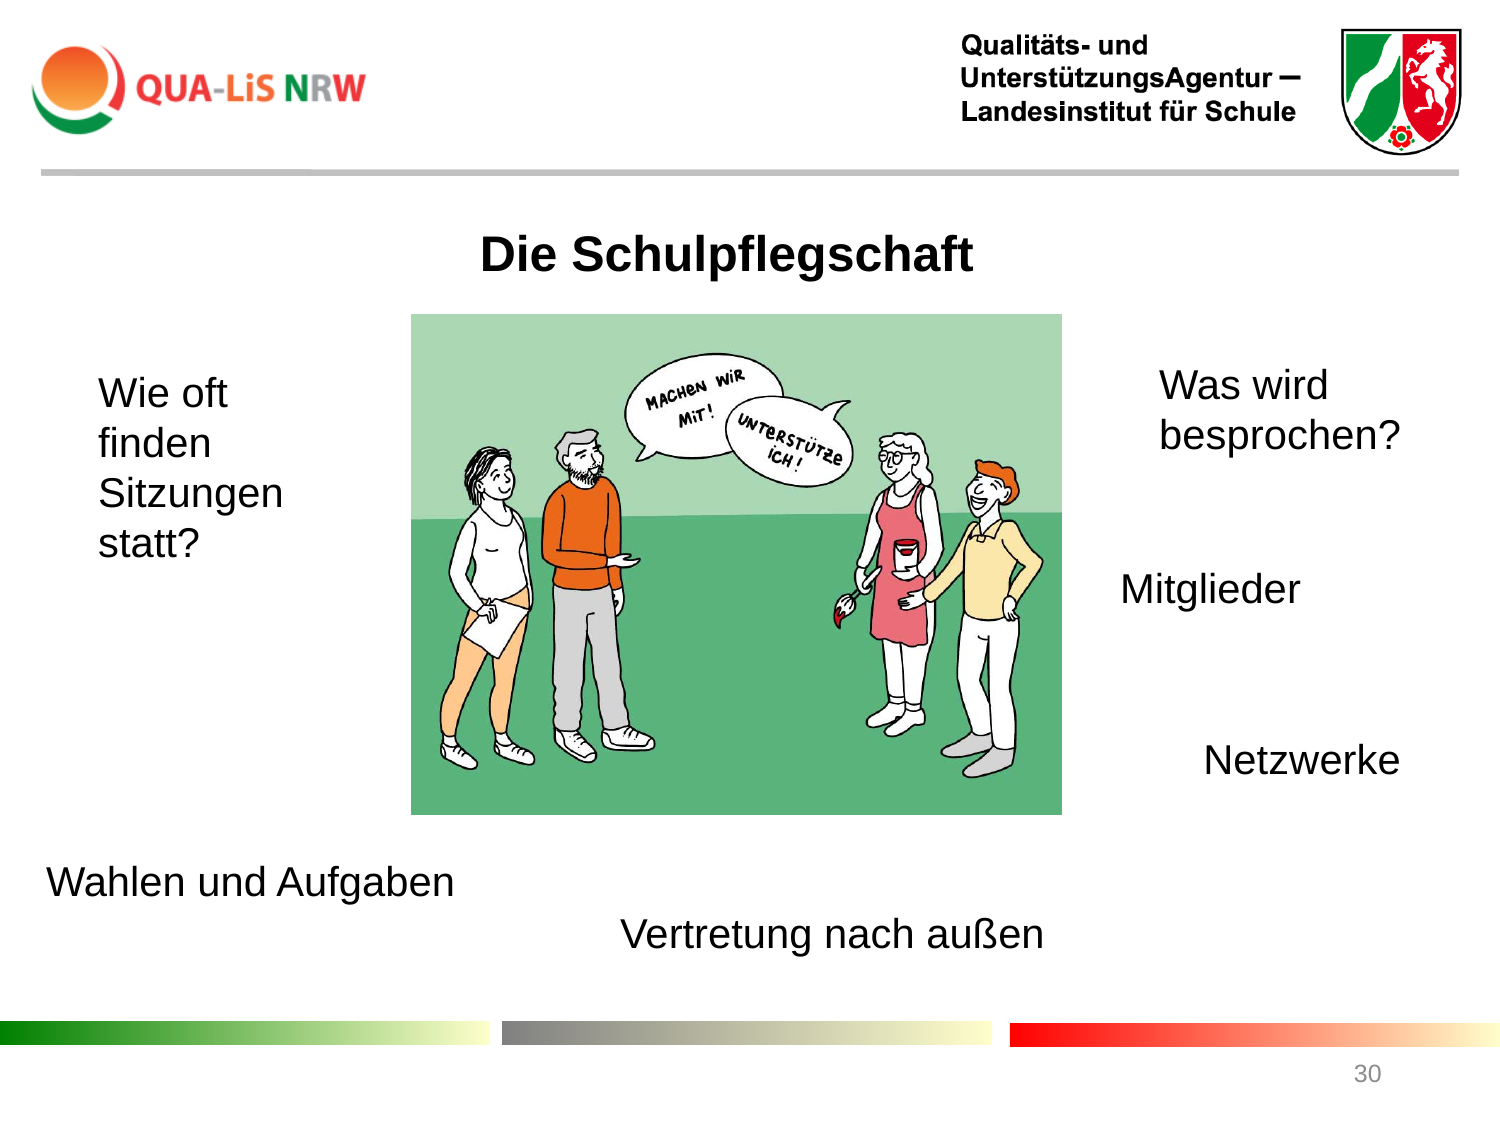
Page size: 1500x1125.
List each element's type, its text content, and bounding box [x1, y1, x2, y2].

text_box Was wird besprochen? [1144, 350, 1425, 466]
text_box Mitglieder [1105, 554, 1317, 620]
text_box Wie oft finden Sitzungen statt? [83, 358, 356, 573]
text_box Wahlen und Aufgaben [31, 847, 471, 912]
picture [411, 314, 1062, 815]
picture [938, 19, 1471, 162]
slide_number 30 [1059, 1042, 1397, 1103]
text_box Die Schulpflegschaft [83, 184, 1371, 290]
text_box Vertretung nach außen [605, 899, 1060, 965]
text_box Netzwerke [1188, 725, 1417, 791]
picture [29, 39, 372, 138]
